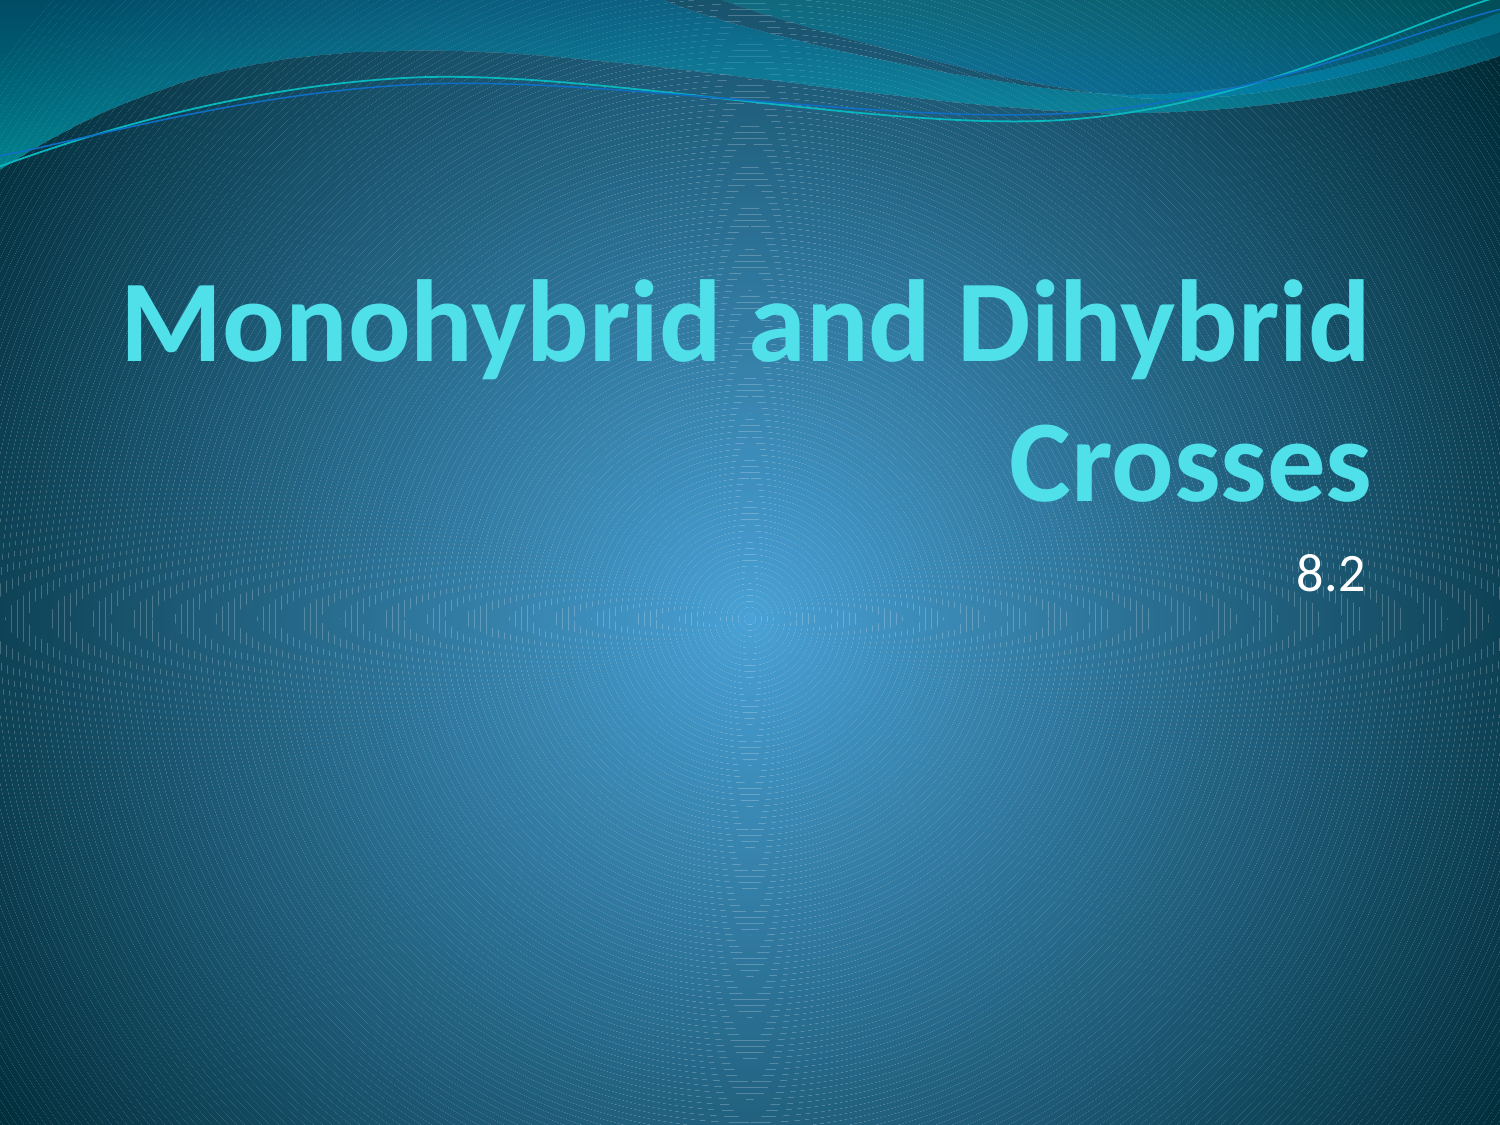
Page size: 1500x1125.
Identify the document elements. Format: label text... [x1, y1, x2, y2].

title Monohybrid and Dihybrid Crosses [87, 224, 1376, 525]
subtitle 8.2 [87, 529, 1376, 818]
